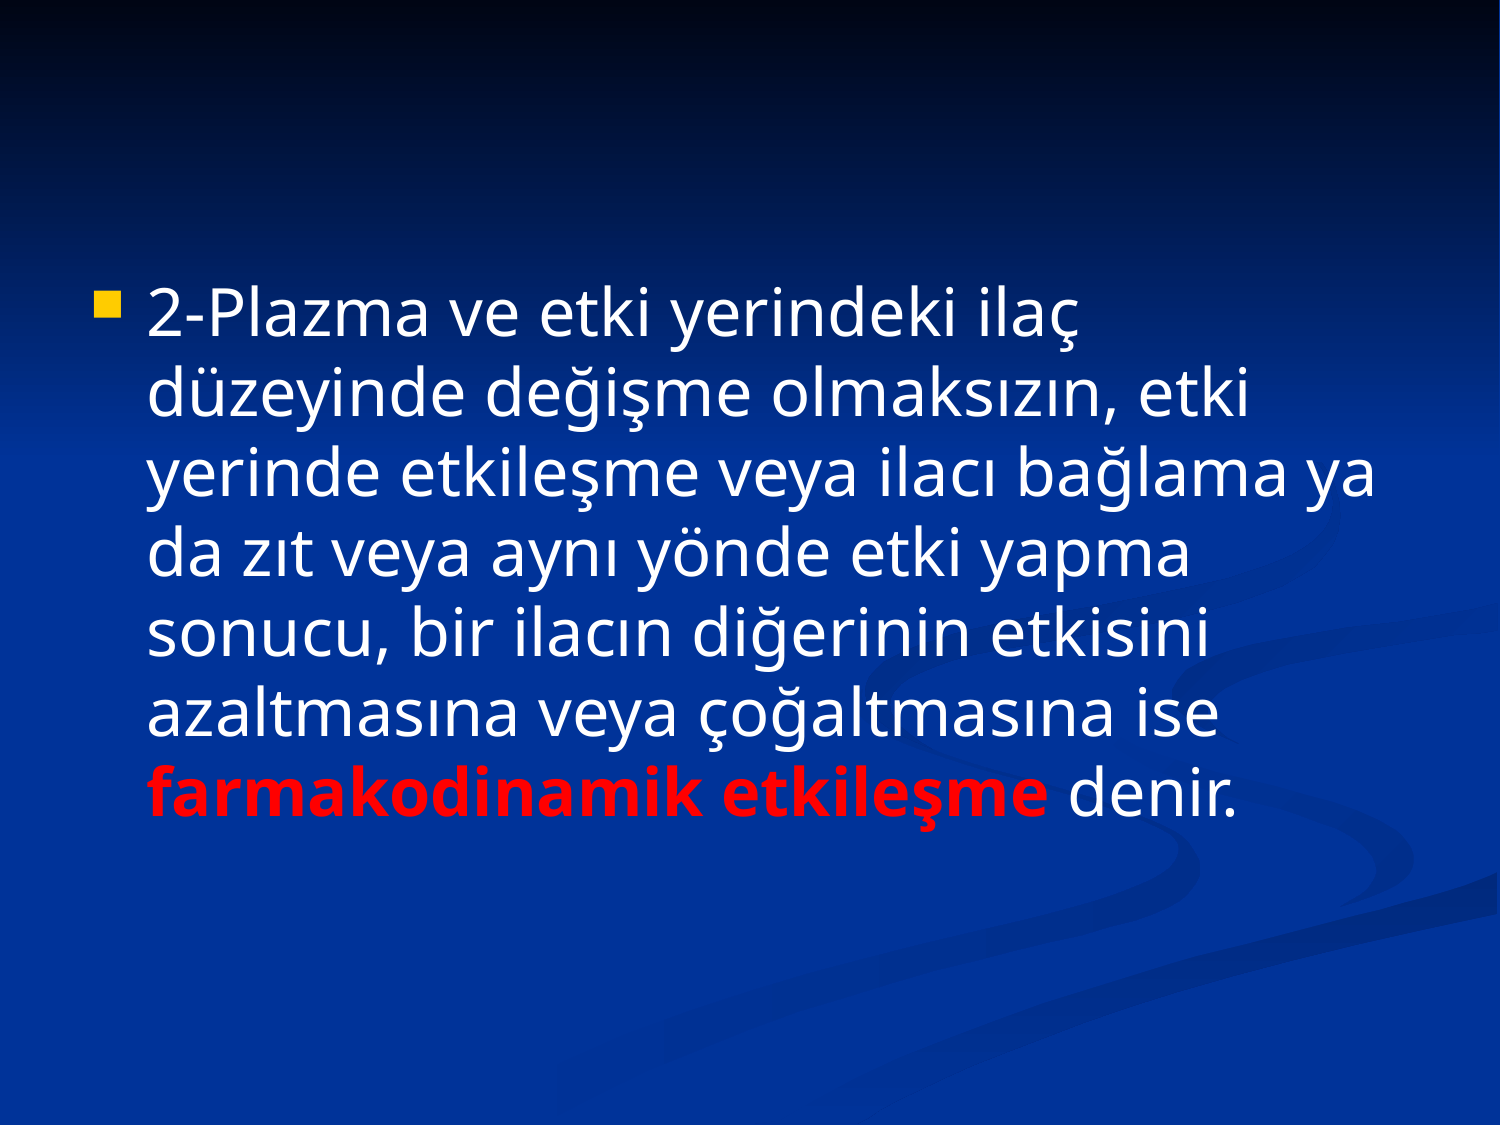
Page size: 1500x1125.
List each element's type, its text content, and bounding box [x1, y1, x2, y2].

list 2-Plazma ve etki yerindeki ilaç düzeyinde değişme olmaksızın, etki yerinde etkileşme veya ilacı bağlama ya da zıt veya aynı yönde etki yapma sonucu, bir ilacın diğerinin etkisini azaltmasına veya çoğaltmasına ise farmakodinamik etkileşme denir. [75, 262, 1425, 1005]
